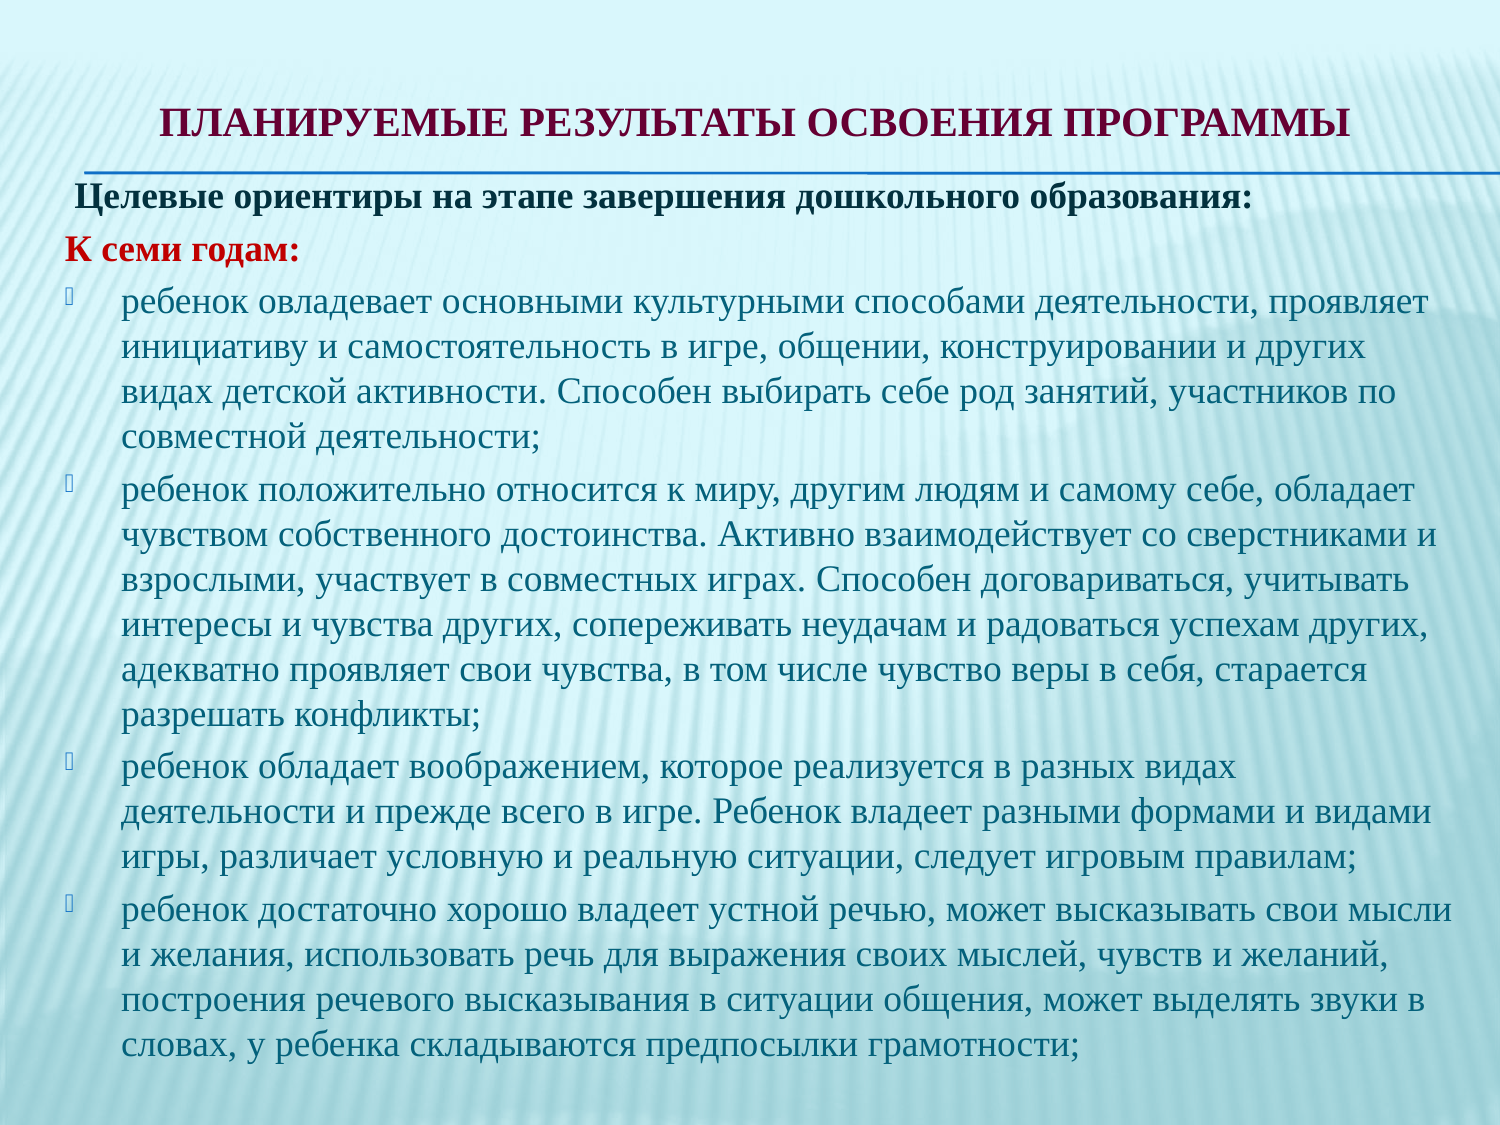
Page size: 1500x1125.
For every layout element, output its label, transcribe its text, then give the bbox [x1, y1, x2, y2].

list Целевые ориентиры на этапе завершения дошкольного образования: К семи годам: ребенок овладевает основными культурными способами деятельности, проявляет инициативу и самостоятельность в игре, общении, конструировании и других видах детской активности. Способен выбирать себе род занятий, участников по совместной деятельности; ребенок положительно относится к миру, другим людям и самому себе, обладает чувством собственного достоинства. Активно взаимодействует со сверстниками и взрослыми, участвует в совместных играх. Способен договариваться, учитывать интересы и чувства других, сопереживать неудачам и радоваться успехам других, адекватно проявляет свои чувства, в том числе чувство веры в себя, старается разрешать конфликты; ребенок обладает воображением, которое реализуется в разных видах деятельности и прежде всего в игре. Ребенок владеет разными формами и видами игры, различает условную и реальную ситуации, следует игровым правилам; ребенок достаточно хорошо владеет устной речью, может высказывать свои мысли и желания, использовать речь для выражения своих мыслей, чувств и желаний, построения речевого высказывания в ситуации общения, может выделять звуки в словах, у ребенка складываются предпосылки грамотности; [50, 164, 1475, 998]
title Планируемые результаты освоения Программы [35, 75, 1475, 164]
